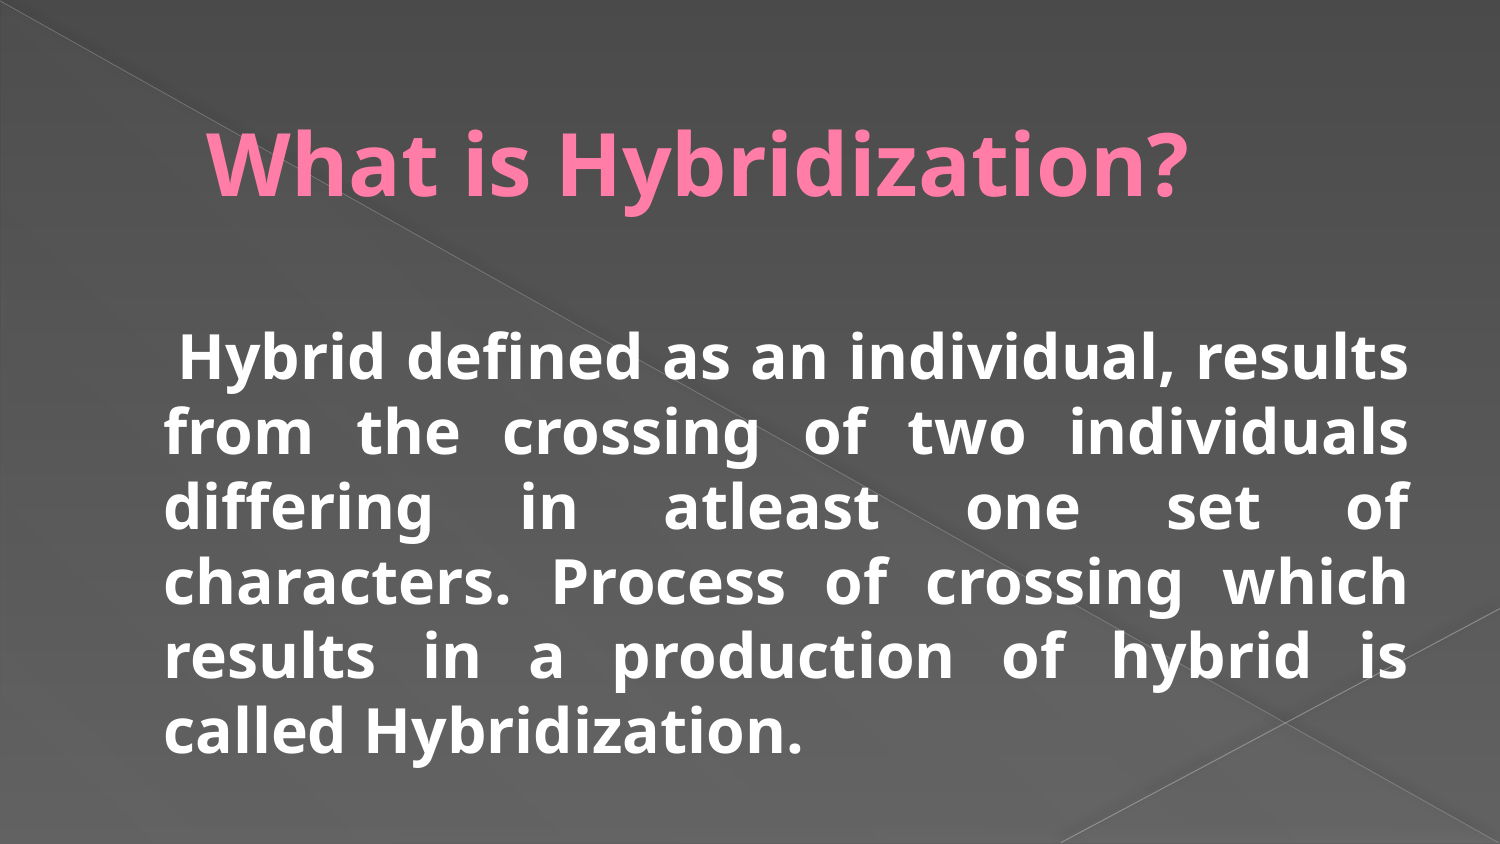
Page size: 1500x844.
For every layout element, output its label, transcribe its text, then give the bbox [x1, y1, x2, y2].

title What is Hybridization? [112, 75, 1463, 248]
list Hybrid defined as an individual, results from the crossing of two individuals differing in atleast one set of characters. Process of crossing which results in a production of hybrid is called Hybridization. [75, 309, 1425, 781]
